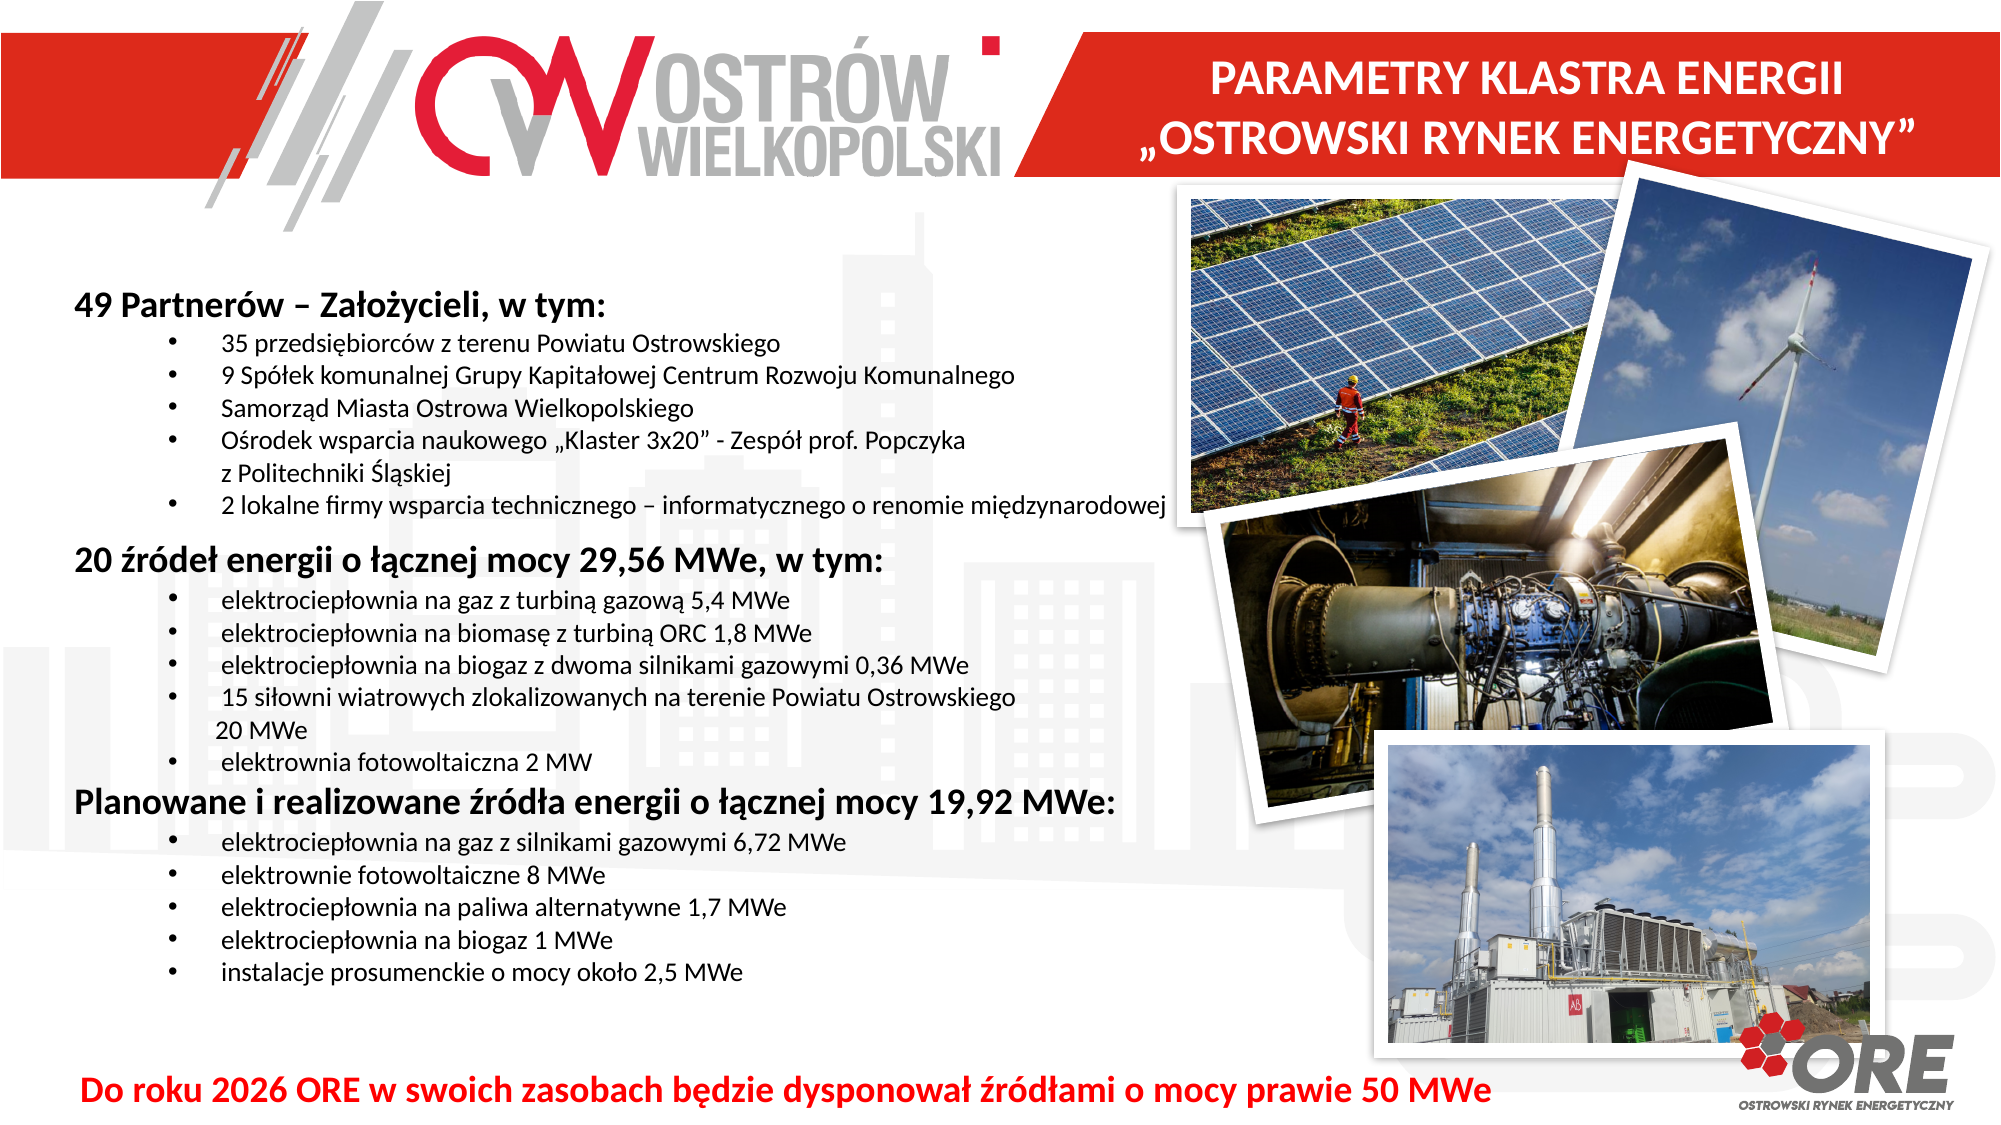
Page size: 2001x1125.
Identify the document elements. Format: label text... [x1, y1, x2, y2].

picture [1633, 178, 1759, 208]
picture [1191, 199, 1930, 1044]
text_box PARAMETRY KLASTRA ENERGII „OSTROWSKI RYNEK ENERGETYCZNY” [1012, 31, 2000, 178]
text_box Do roku 2026 ORE w swoich zasobach będzie dysponował źródłami o mocy prawie 50 MWe [65, 1096, 1728, 1118]
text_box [0, 0, 415, 208]
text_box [1627, 208, 1999, 1096]
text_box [0, 208, 1728, 1096]
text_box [1728, 1004, 1966, 1118]
picture [414, 36, 1000, 177]
